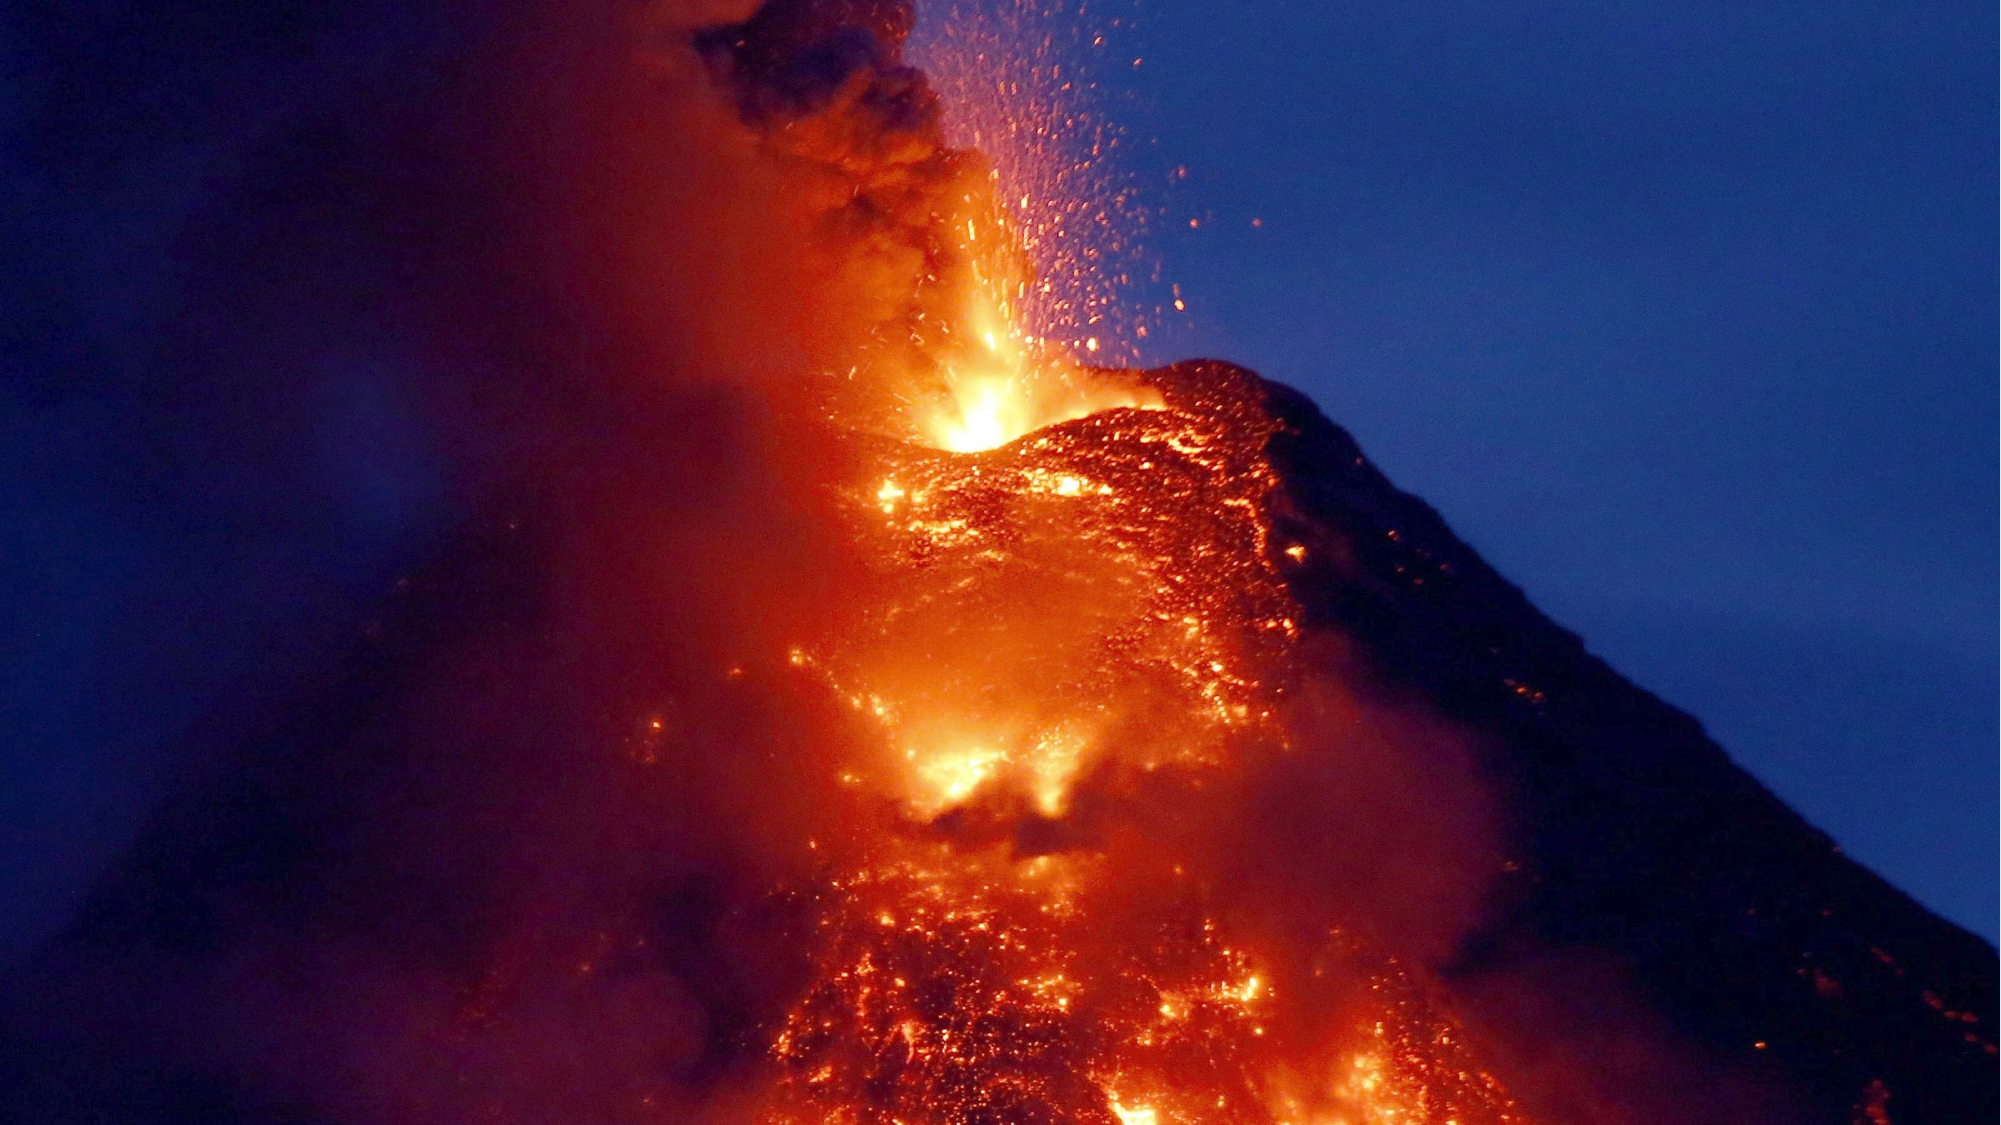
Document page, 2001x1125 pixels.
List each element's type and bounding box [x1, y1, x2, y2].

list [0, 0, 2000, 1125]
